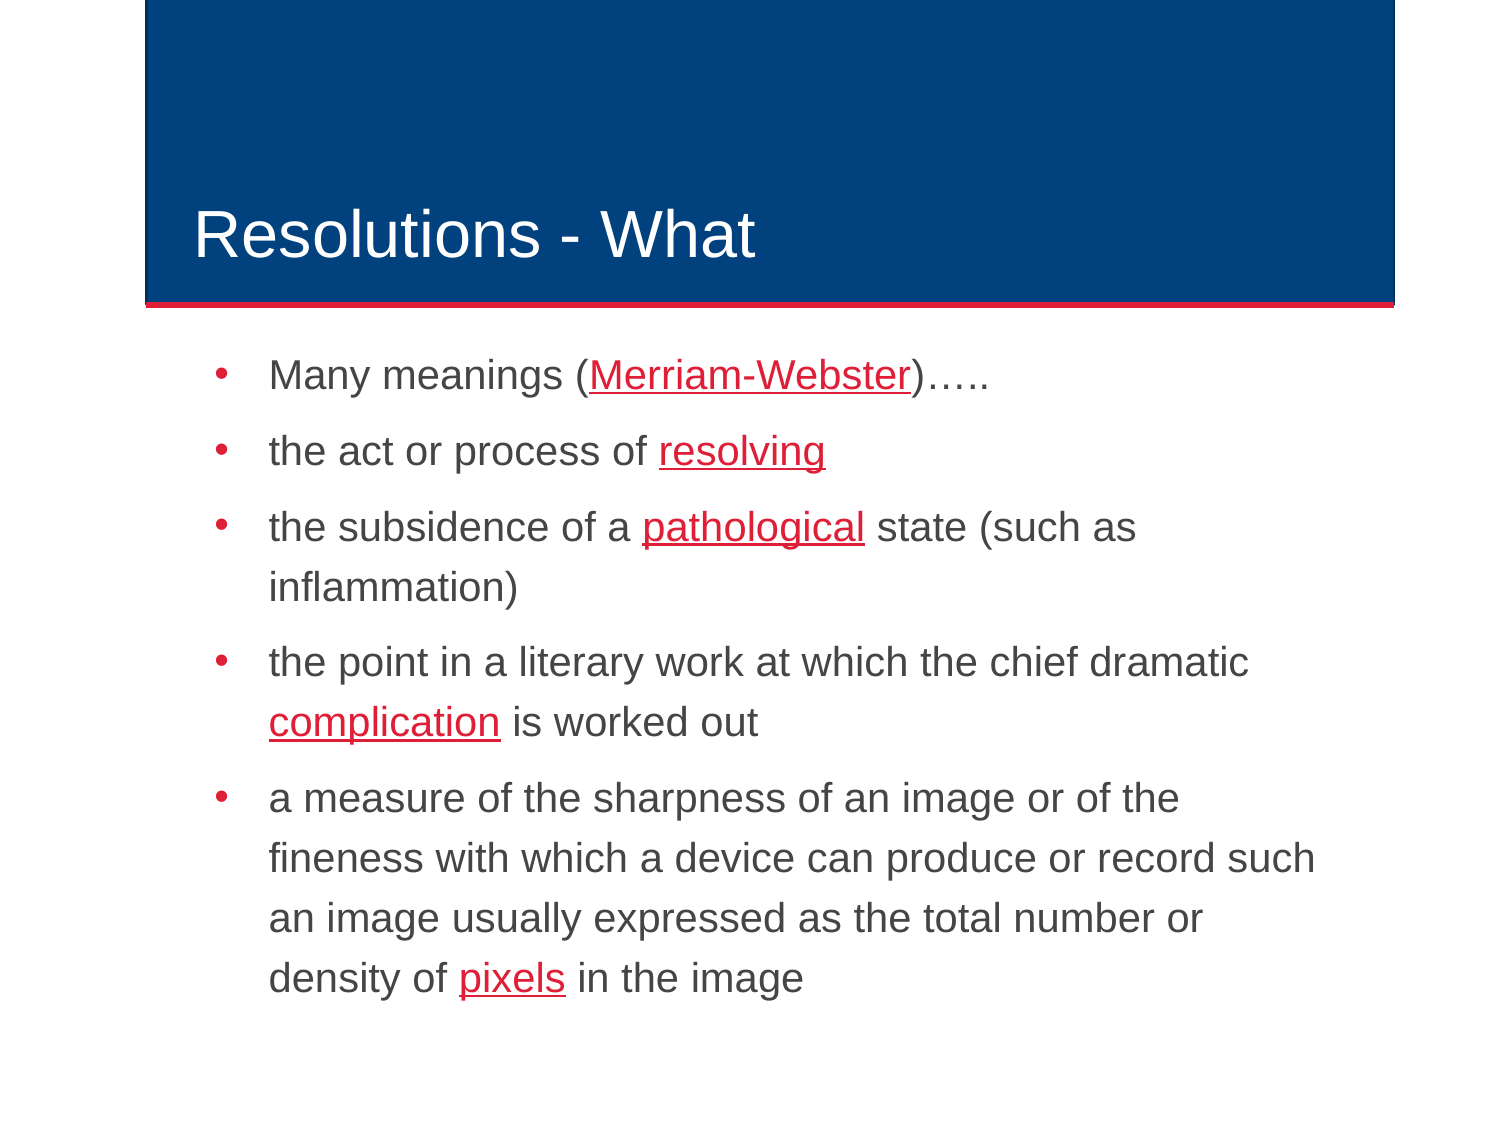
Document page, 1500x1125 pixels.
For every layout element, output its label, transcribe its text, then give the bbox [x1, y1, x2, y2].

title Resolutions - What [178, 132, 1361, 280]
list Many meanings (Merriam-Webster)….. the act or process of resolving the subsidence of a pathological state (such as inflammation) the point in a literary work at which the chief dramatic complication is worked out a measure of the sharpness of an image or of the fineness with which a device can produce or record such an image usually expressed as the total number or density of pixels in the image [178, 330, 1361, 994]
